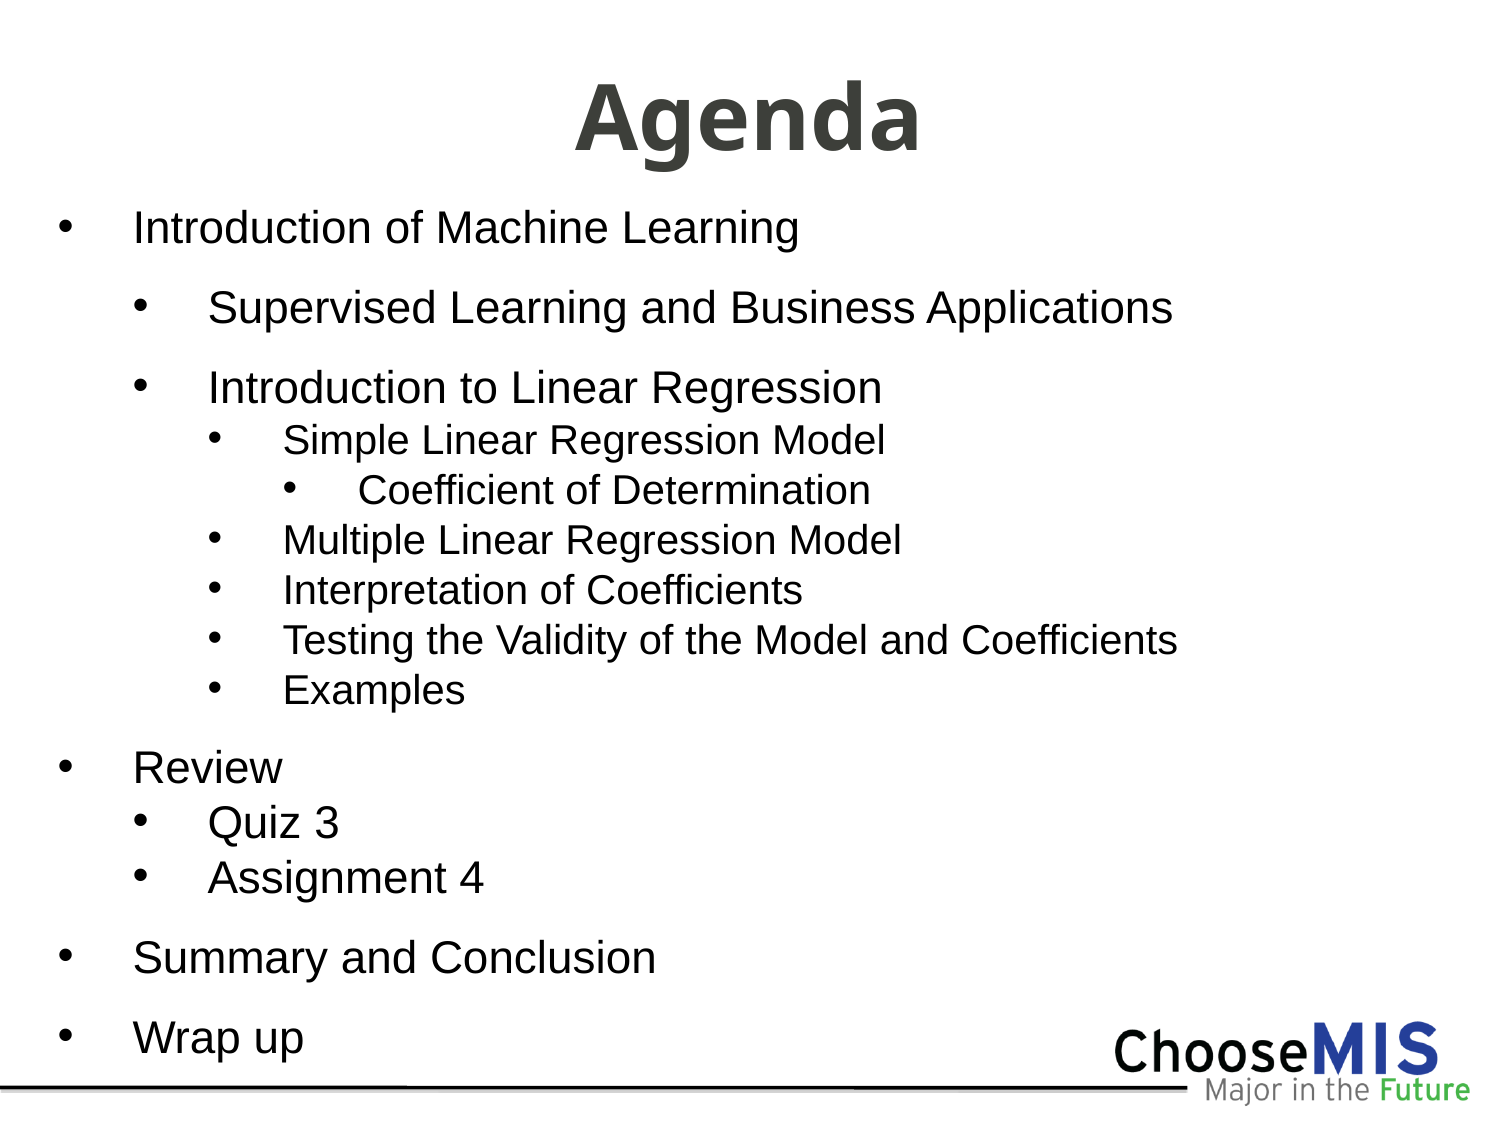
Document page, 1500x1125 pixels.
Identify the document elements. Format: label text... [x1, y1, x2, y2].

text_box Introduction of Machine Learning Supervised Learning and Business Applications Introduction to Linear Regression Simple Linear Regression Model Coefficient of Determination Multiple Linear Regression Model Interpretation of Coefficients Testing the Validity of the Model and Coefficients Examples Review Quiz 3 Assignment 4 Summary and Conclusion Wrap up [42, 190, 1459, 1070]
title Agenda [74, 66, 1426, 162]
picture [1112, 1012, 1472, 1107]
